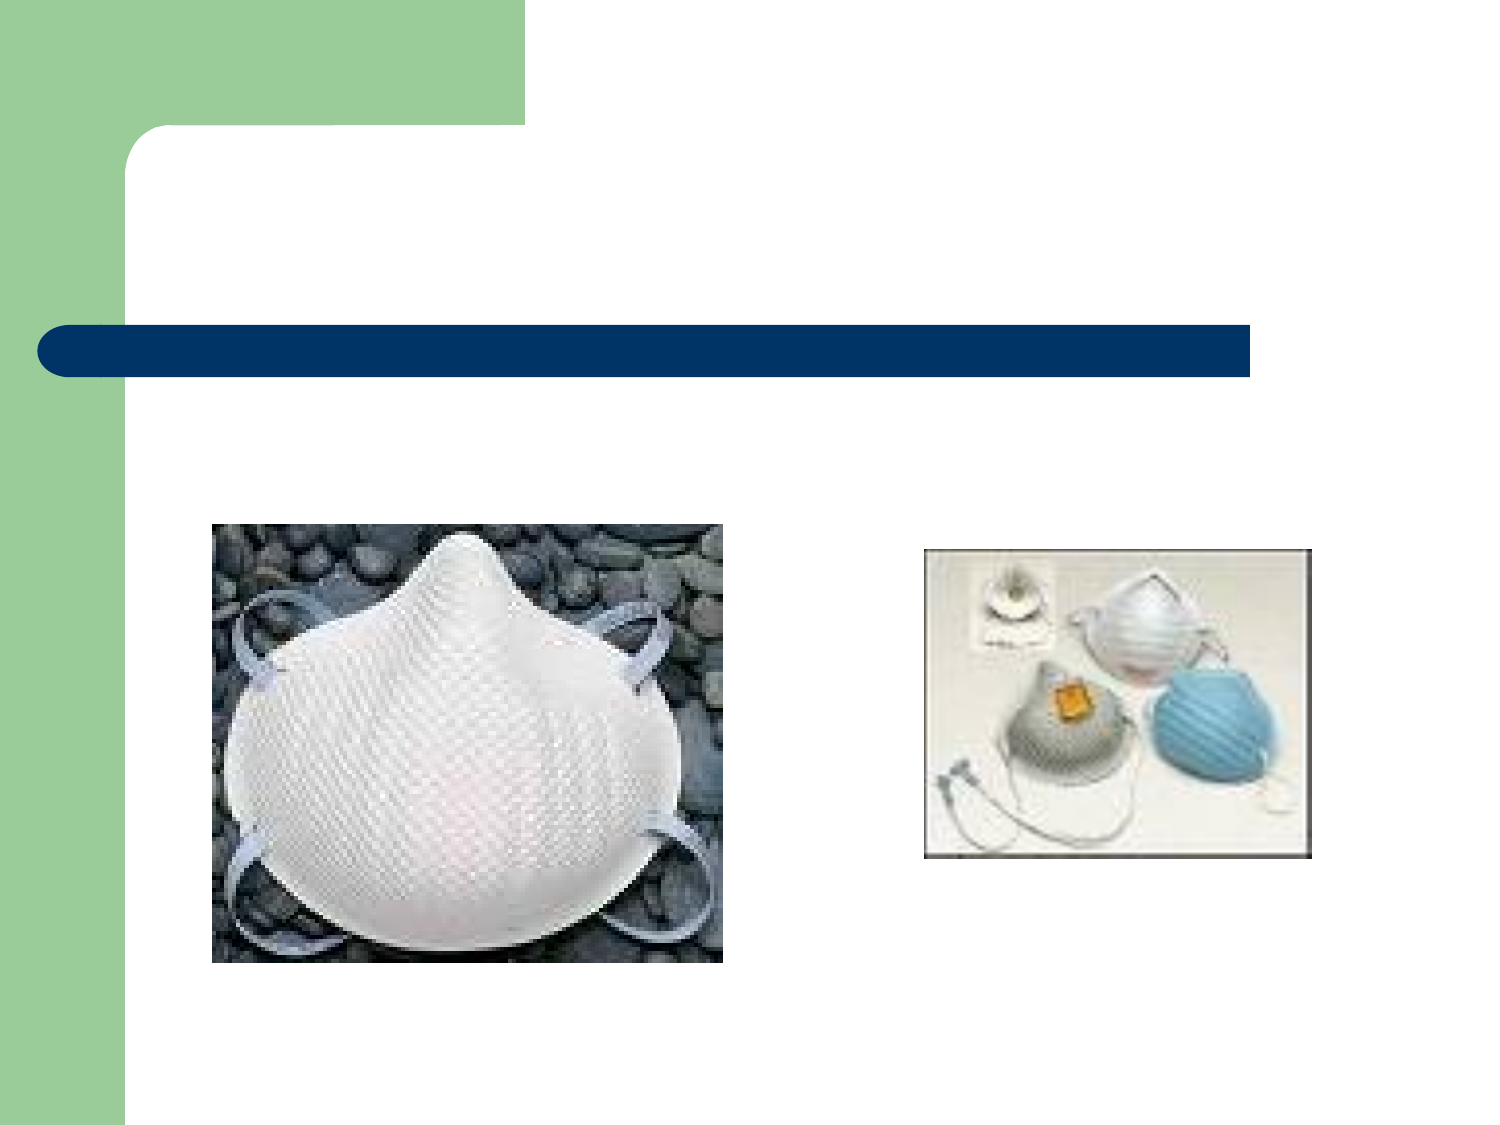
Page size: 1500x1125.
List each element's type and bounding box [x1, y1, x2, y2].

list [212, 524, 723, 963]
list [924, 549, 1312, 859]
